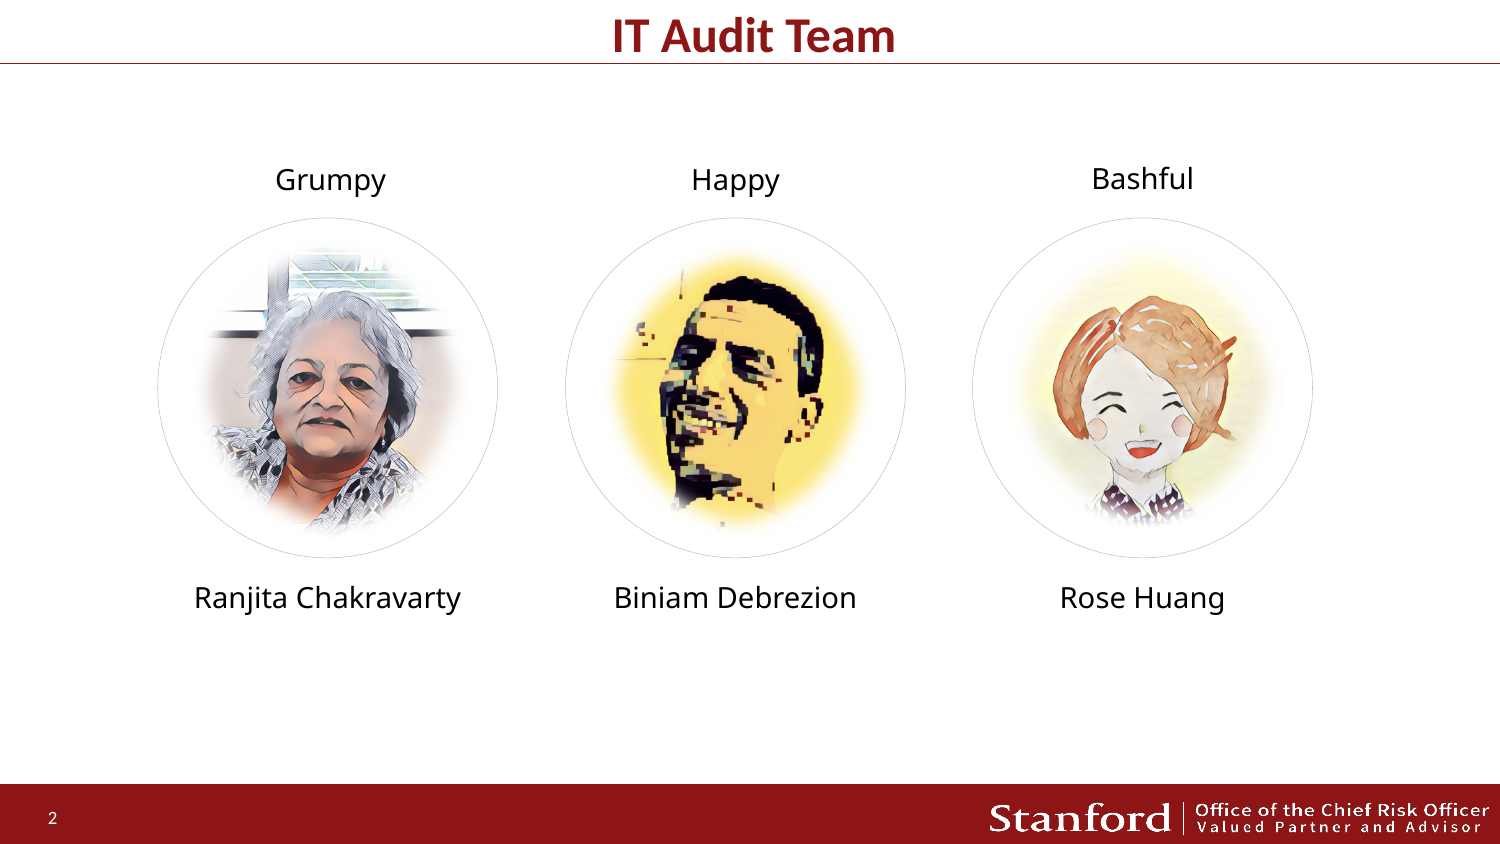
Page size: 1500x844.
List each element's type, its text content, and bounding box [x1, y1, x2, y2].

text_box Bashful [1052, 153, 1234, 203]
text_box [157, 217, 498, 623]
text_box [972, 217, 1313, 623]
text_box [565, 217, 906, 623]
text_box Happy [645, 153, 827, 204]
text_box IT Audit Team [323, 2, 1177, 63]
text_box Grumpy [240, 153, 422, 204]
picture [983, 794, 1500, 844]
